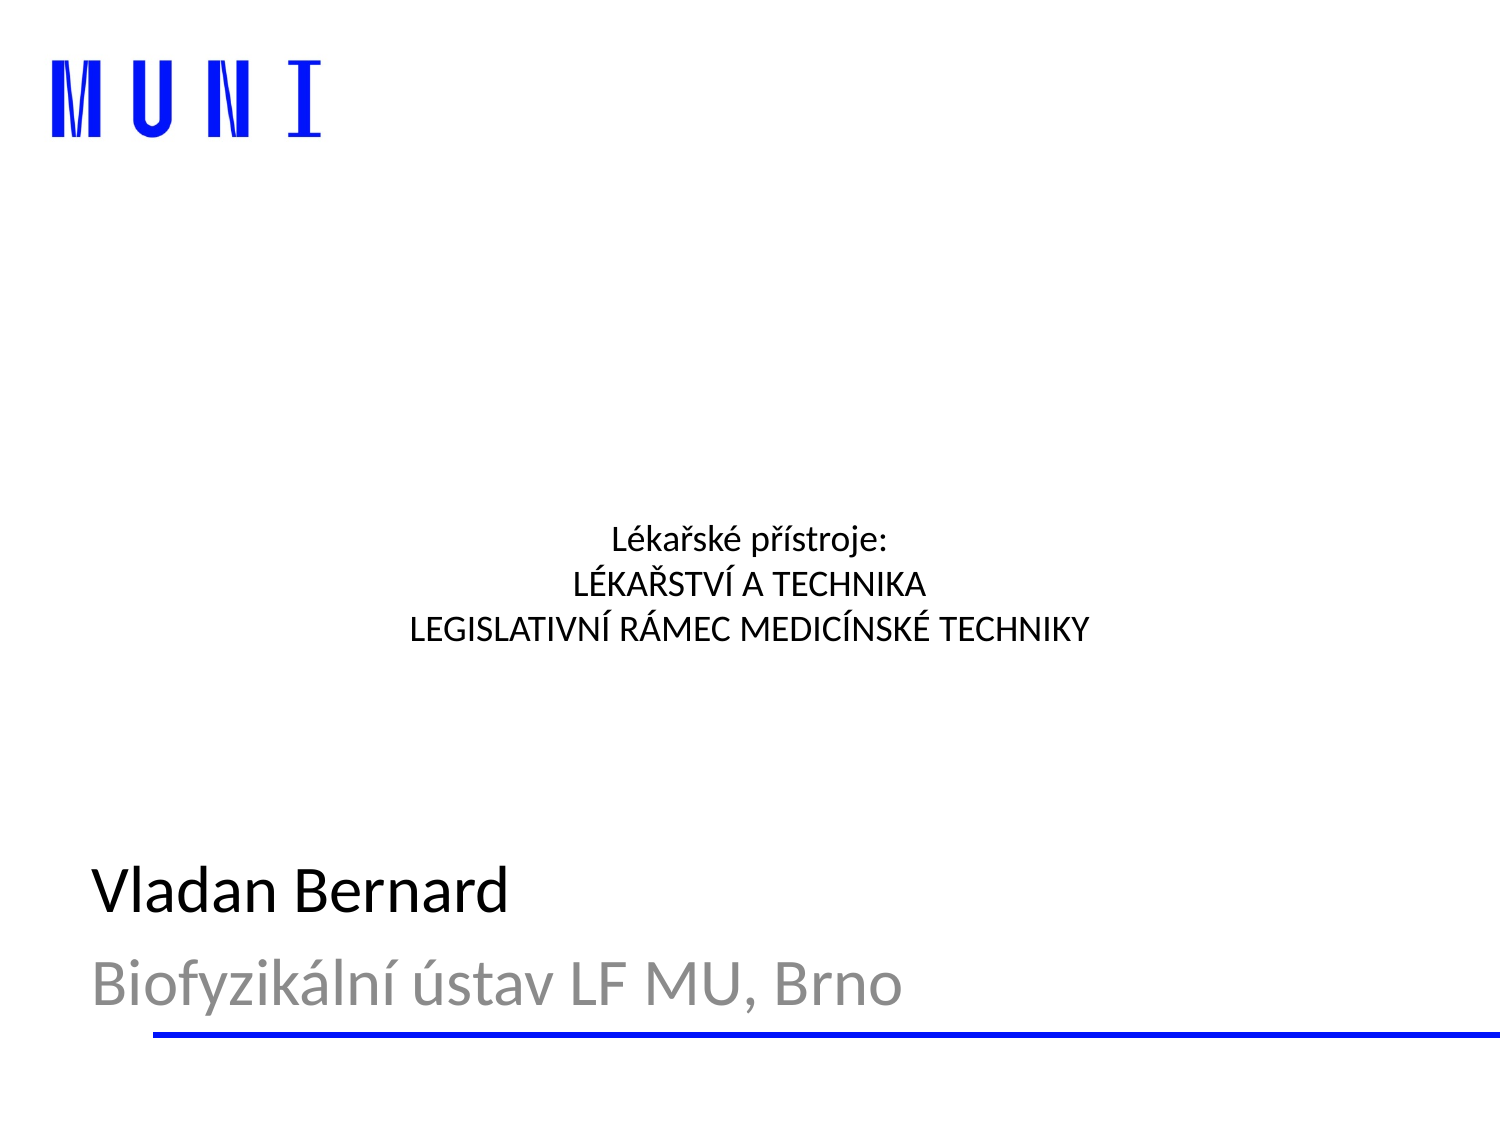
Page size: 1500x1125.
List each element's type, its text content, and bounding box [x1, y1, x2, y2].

title Lékařské přístroje: LÉKAŘSTVÍ A TECHNIKA LEGISLATIVNÍ RÁMEC MEDICÍNSKÉ TECHNIKY [112, 506, 1388, 748]
subtitle Vladan Bernard Biofyzikální ústav LF MU, Brno [76, 838, 1127, 1125]
picture [0, 0, 373, 204]
